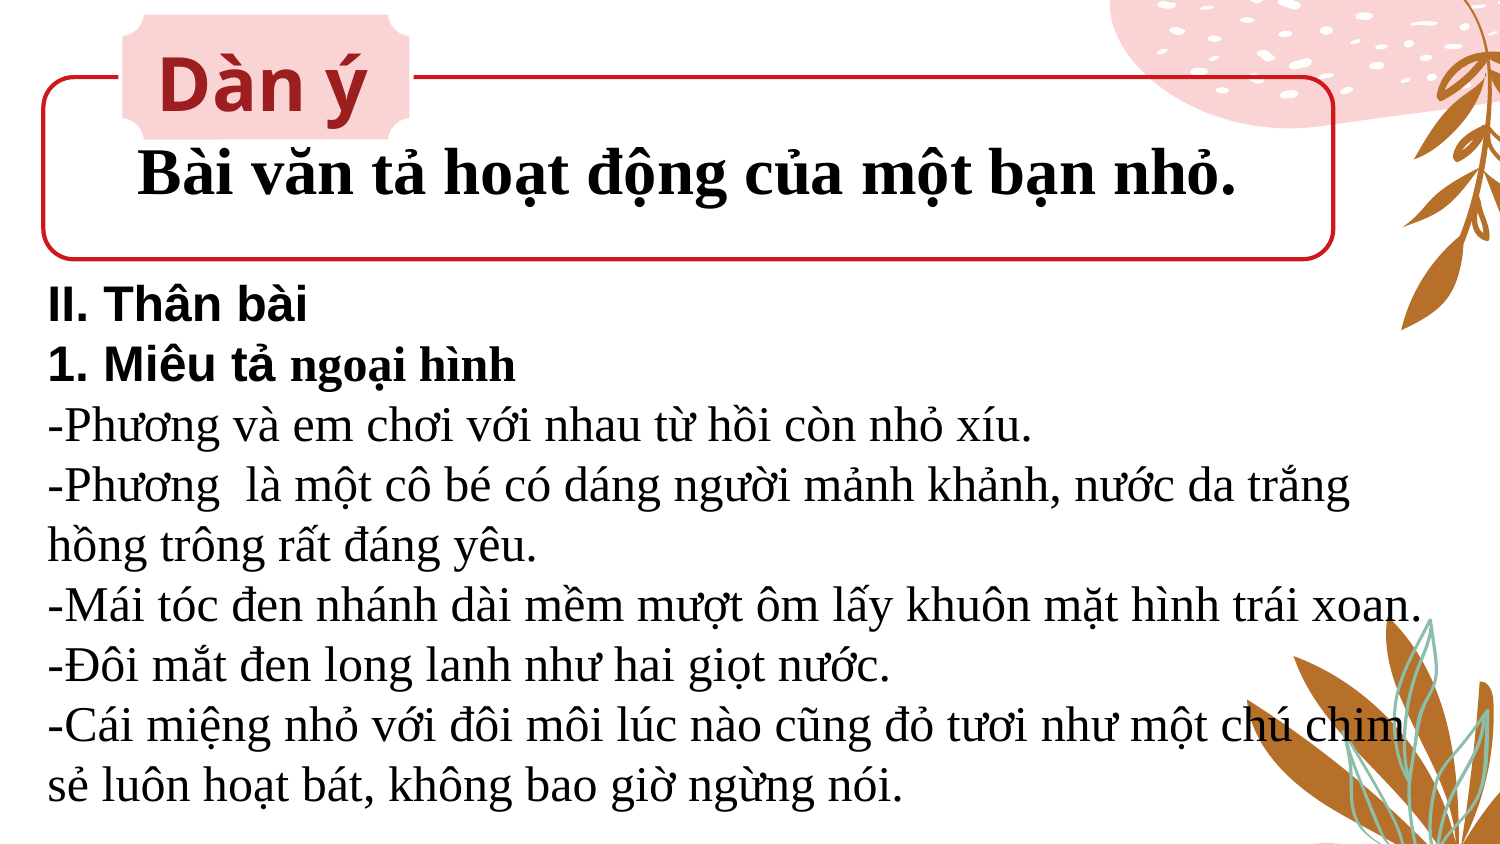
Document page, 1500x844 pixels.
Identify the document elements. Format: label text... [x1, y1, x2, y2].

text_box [1308, 36, 1500, 265]
text_box [1495, 792, 1500, 844]
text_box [1054, 0, 1500, 151]
text_box [118, 10, 398, 144]
text_box Dàn ý [141, 26, 433, 137]
text_box II. Thân bài 1. Miêu tả ngoại hình -Phương và em chơi với nhau từ hồi còn nhỏ xíu. -Phương là một cô bé có dáng người mảnh khảnh, nước da trắng hồng trông rất đáng yêu. -Mái tóc đen nhánh dài mềm mượt ôm lấy khuôn mặt hình trái xoan. -Đôi mắt đen long lanh như hai giọt nước. -Cái miệng nhỏ với đôi môi lúc nào cũng đỏ tươi như một chú chim sẻ luôn hoạt bát, không bao giờ ngừng nói. [32, 264, 1450, 819]
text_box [1335, 622, 1491, 844]
text_box Bài văn tả hoạt động của một bạn nhỏ. [41, 75, 1303, 262]
